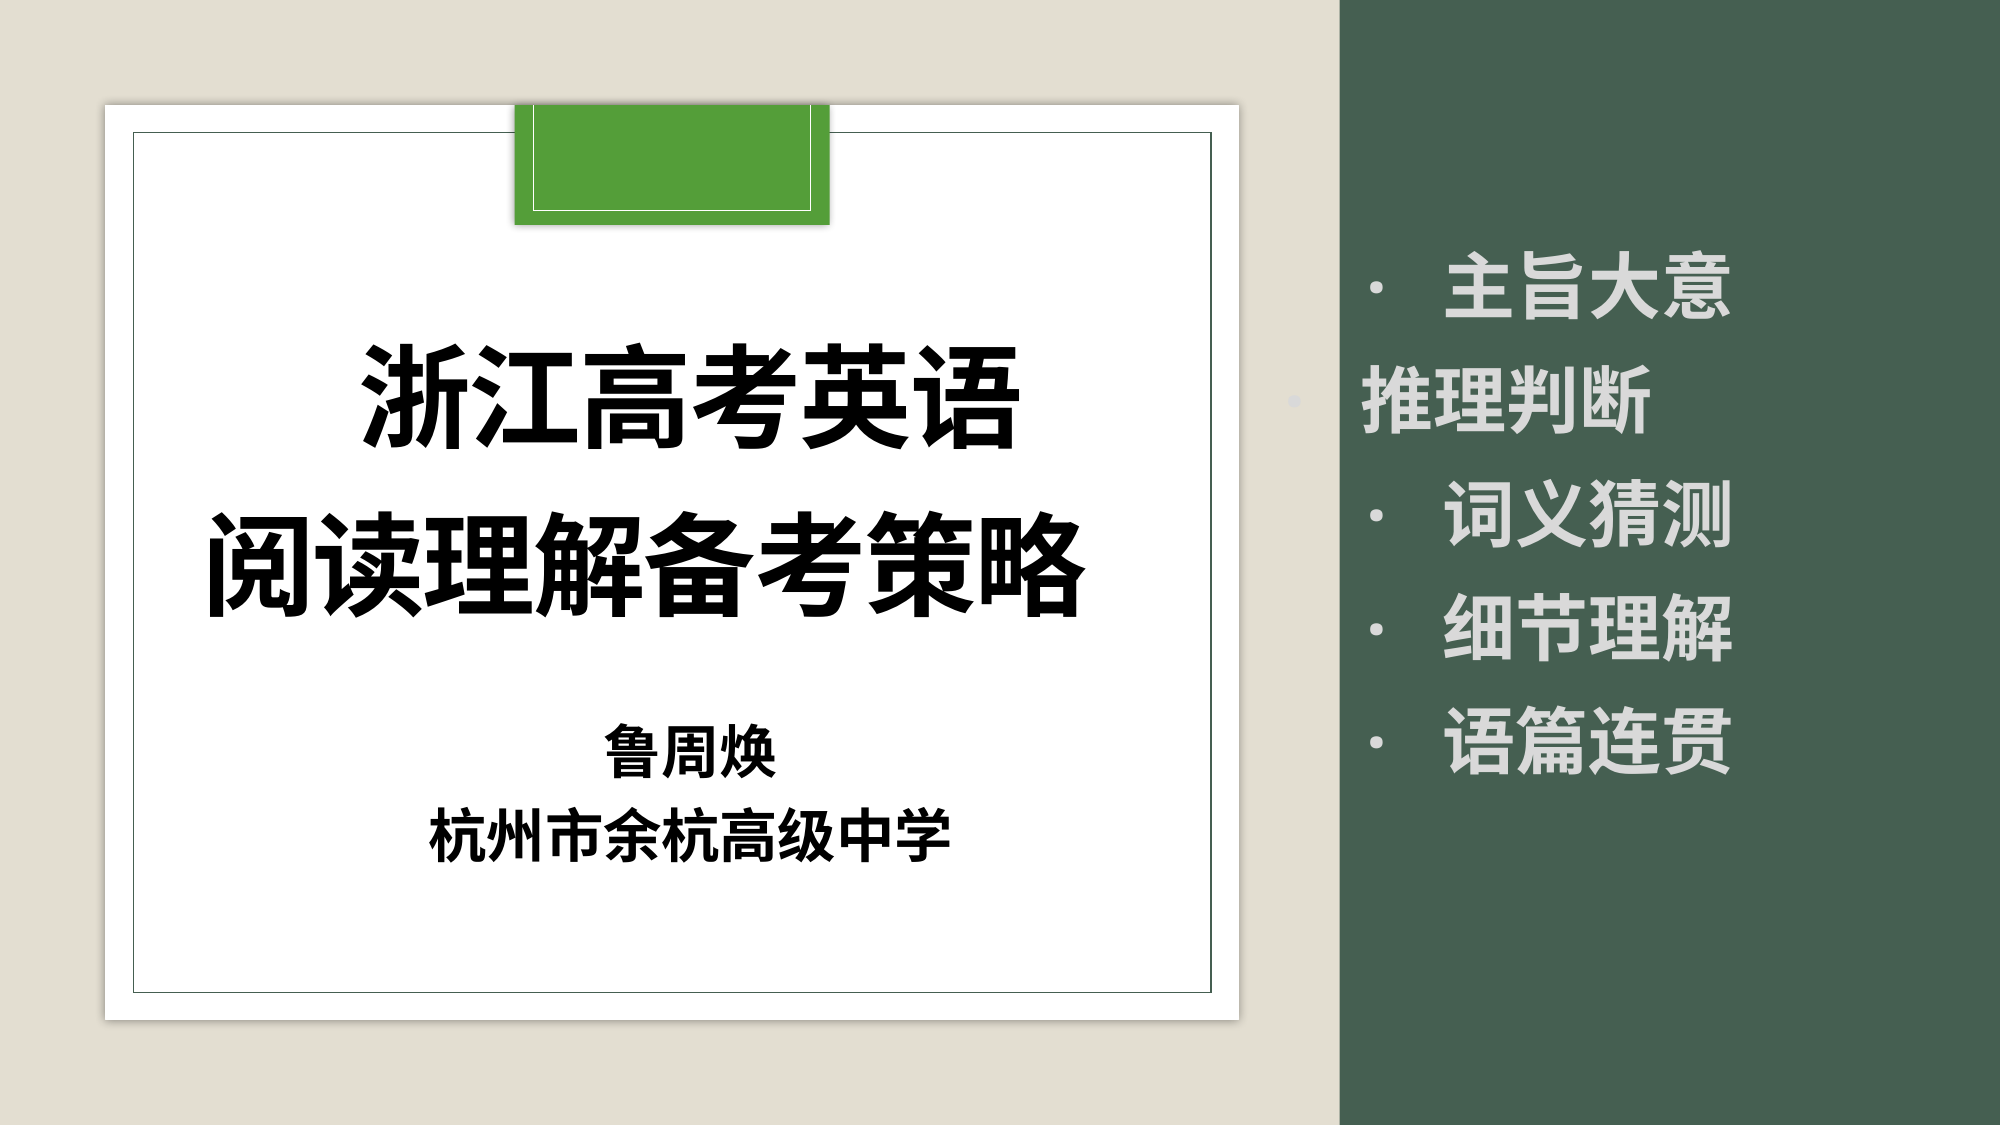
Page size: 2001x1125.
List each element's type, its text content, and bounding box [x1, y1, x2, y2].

text_box [514, 104, 831, 195]
text_box [0, 0, 1341, 1125]
text_box [133, 132, 1211, 993]
text_box [105, 105, 1239, 1020]
title 浙江高考英语 阅读理解备考策略1 [170, 195, 1212, 729]
text_box · 主旨大意 · 推理判断 · 词义猜测 · 细节理解 · 语篇连贯 [1260, 207, 1841, 1125]
text_box [1341, 0, 2000, 1125]
text_box 鲁周焕 杭州市余杭高级中学 [411, 694, 971, 961]
